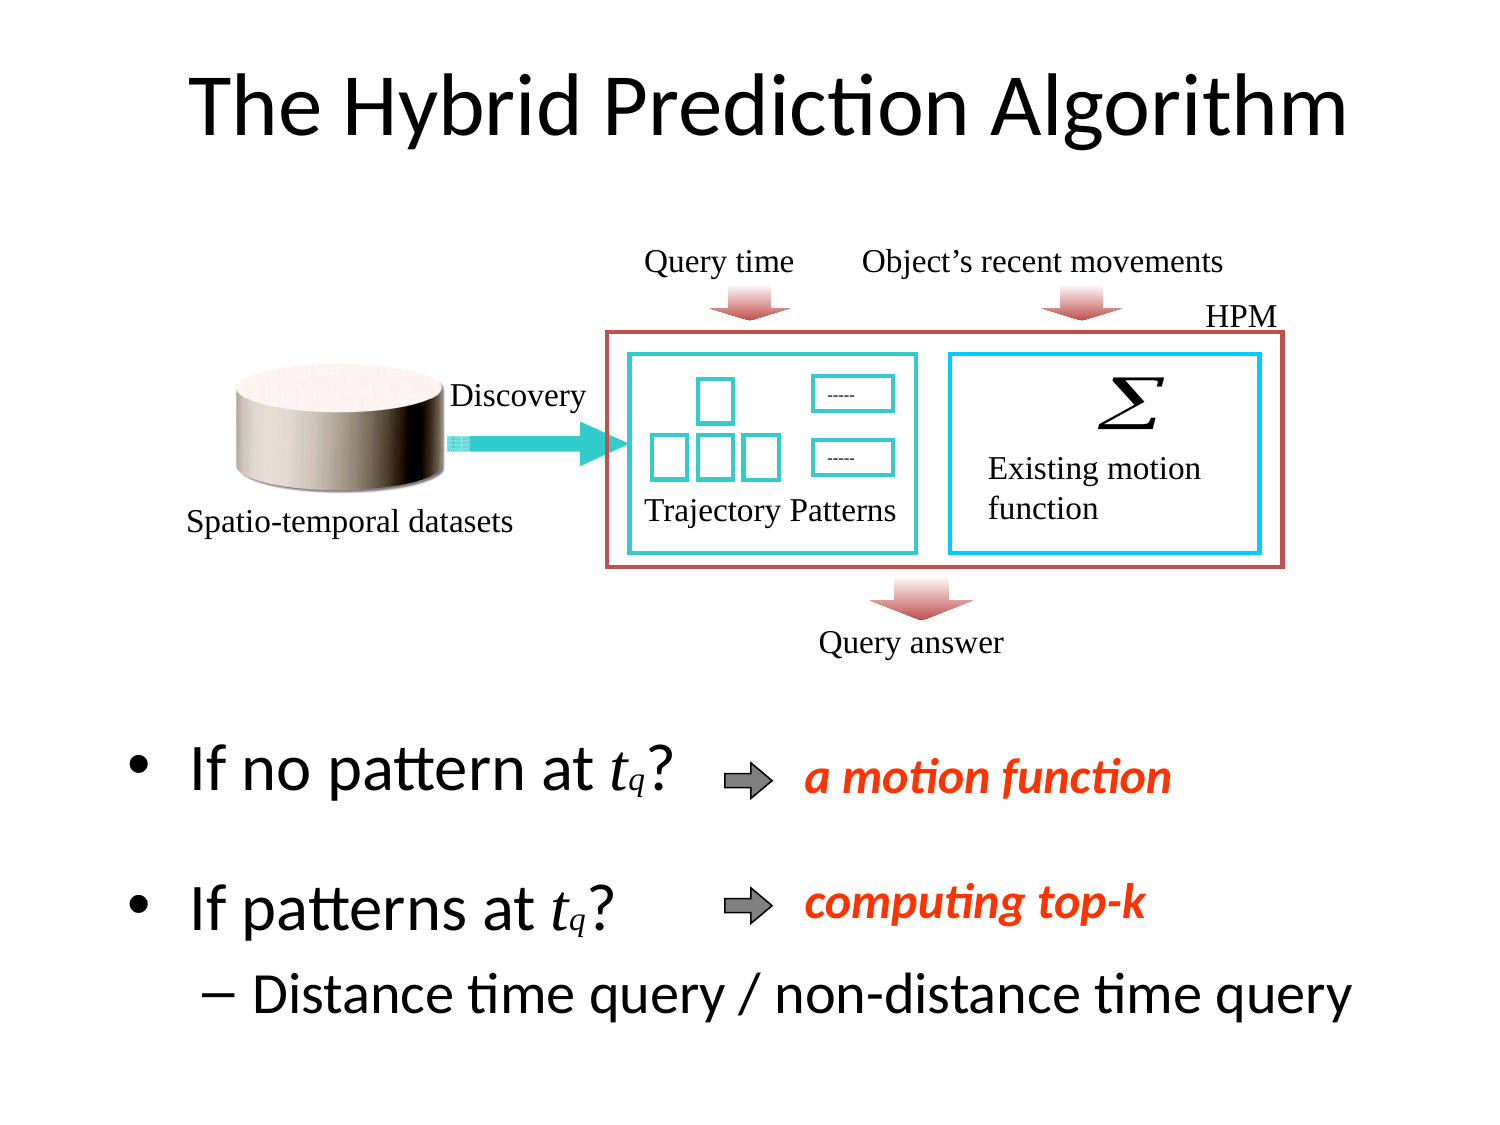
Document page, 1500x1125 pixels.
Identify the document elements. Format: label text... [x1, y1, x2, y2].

title The Hybrid Prediction Algorithm [57, 38, 1483, 161]
text_box If no pattern at tq? If patterns at tq? Distance time query / non-distance time query [112, 716, 1412, 1094]
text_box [724, 737, 1275, 821]
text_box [724, 862, 1275, 946]
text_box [171, 231, 1306, 669]
